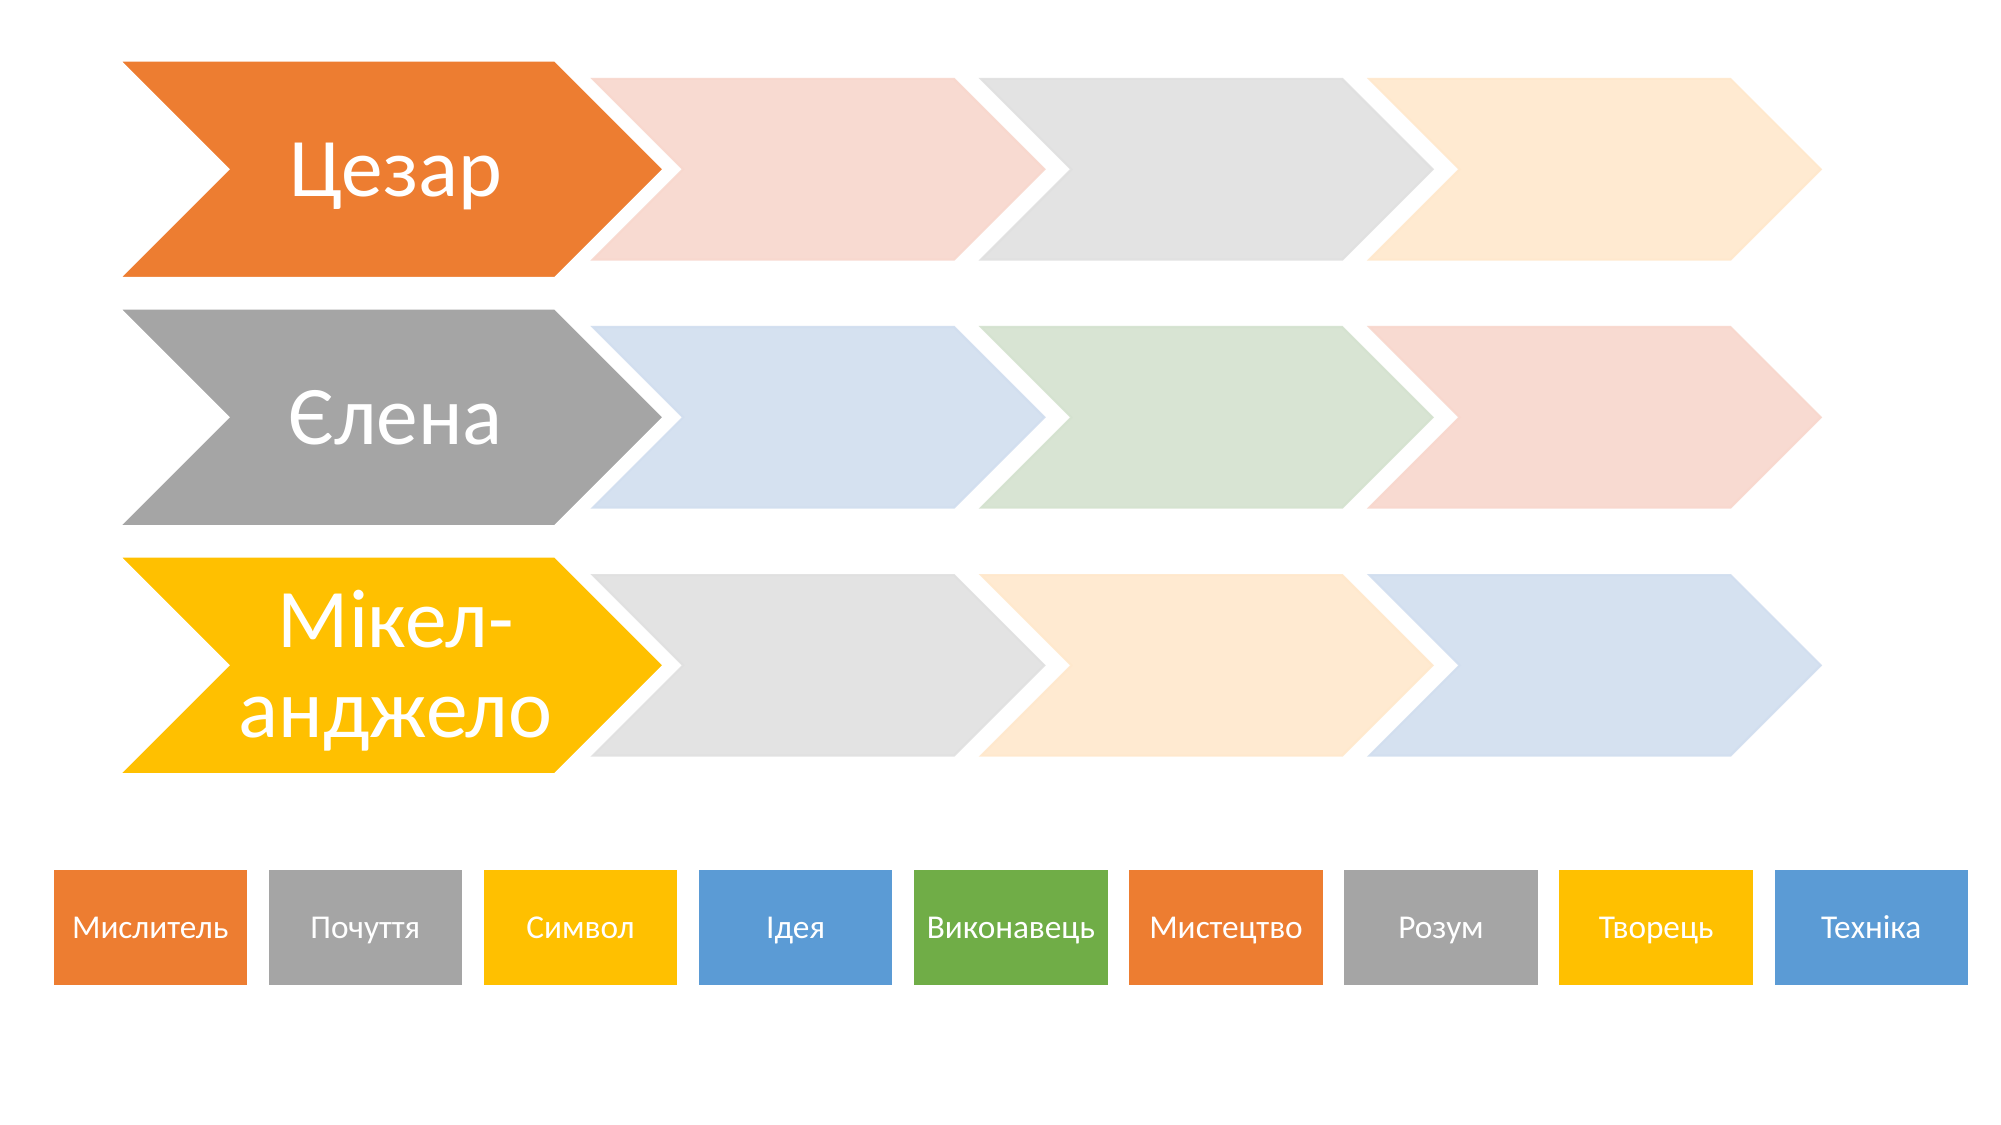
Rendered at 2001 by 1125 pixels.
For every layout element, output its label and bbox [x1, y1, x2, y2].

text_box [51, 812, 1971, 1043]
list [0, 60, 1941, 775]
